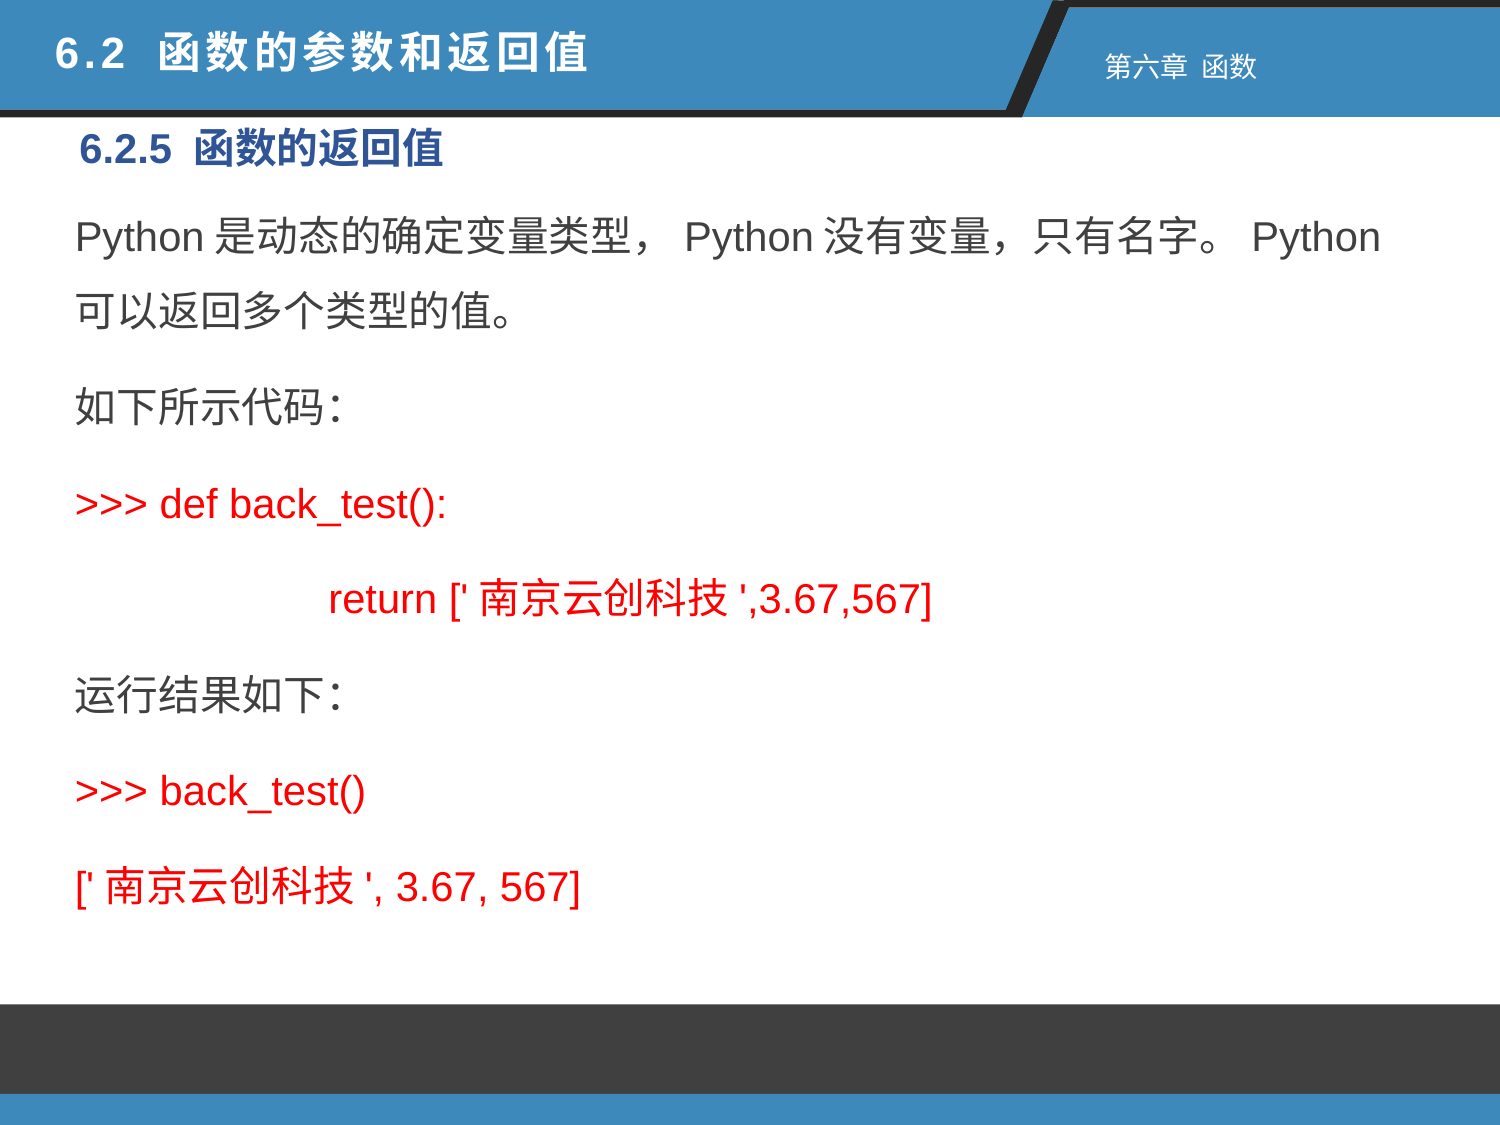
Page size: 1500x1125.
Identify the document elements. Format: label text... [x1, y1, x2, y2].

list Python是动态的确定变量类型，Python没有变量，只有名字。Python可以返回多个类型的值。 如下所示代码： >>> def back_test(): return ['南京云创科技',3.67,567] 运行结果如下： >>> back_test() ['南京云创科技', 3.67, 567] [59, 177, 1436, 986]
text_box 6.2 函数的参数和返回值 [40, 17, 628, 85]
list 6.2.5 函数的返回值 [64, 119, 1229, 210]
text_box 第六章 函数 [1070, 41, 1500, 91]
